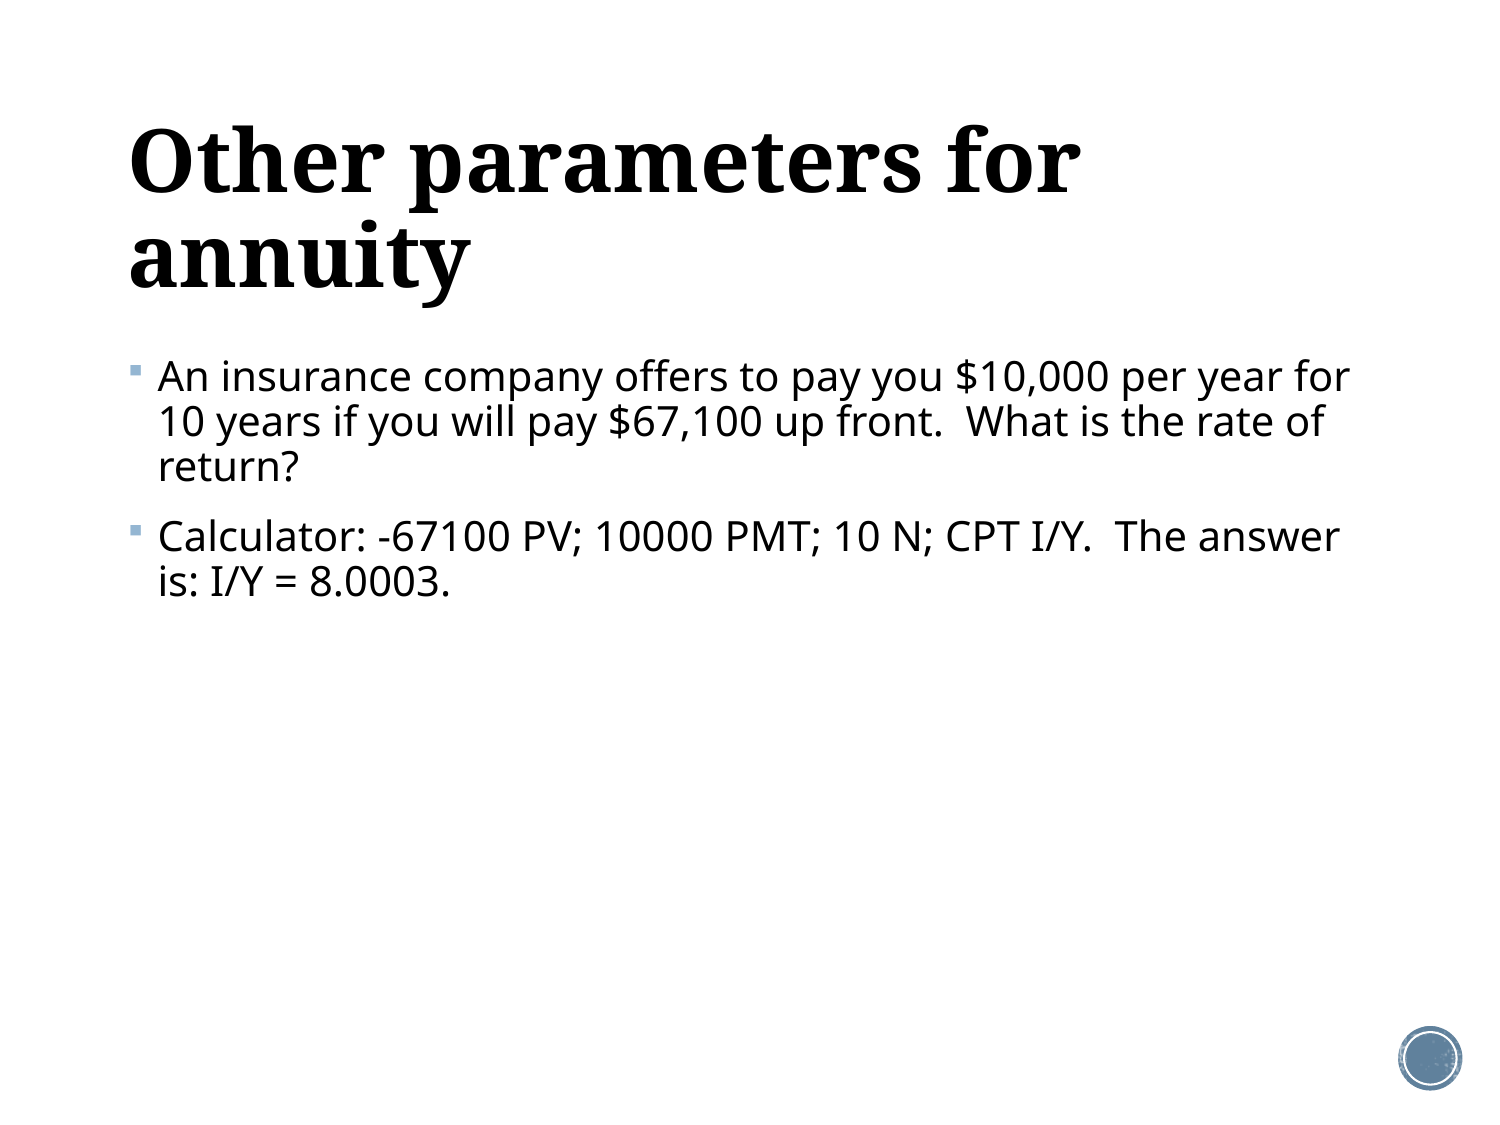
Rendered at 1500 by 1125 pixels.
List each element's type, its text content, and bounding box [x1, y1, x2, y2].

title Other parameters for annuity [112, 79, 1388, 344]
list An insurance company offers to pay you $10,000 per year for 10 years if you will pay $67,100 up front. What is the rate of return? Calculator: -67100 PV; 10000 PMT; 10 N; CPT I/Y. The answer is: I/Y = 8.0003. [112, 348, 1388, 1013]
